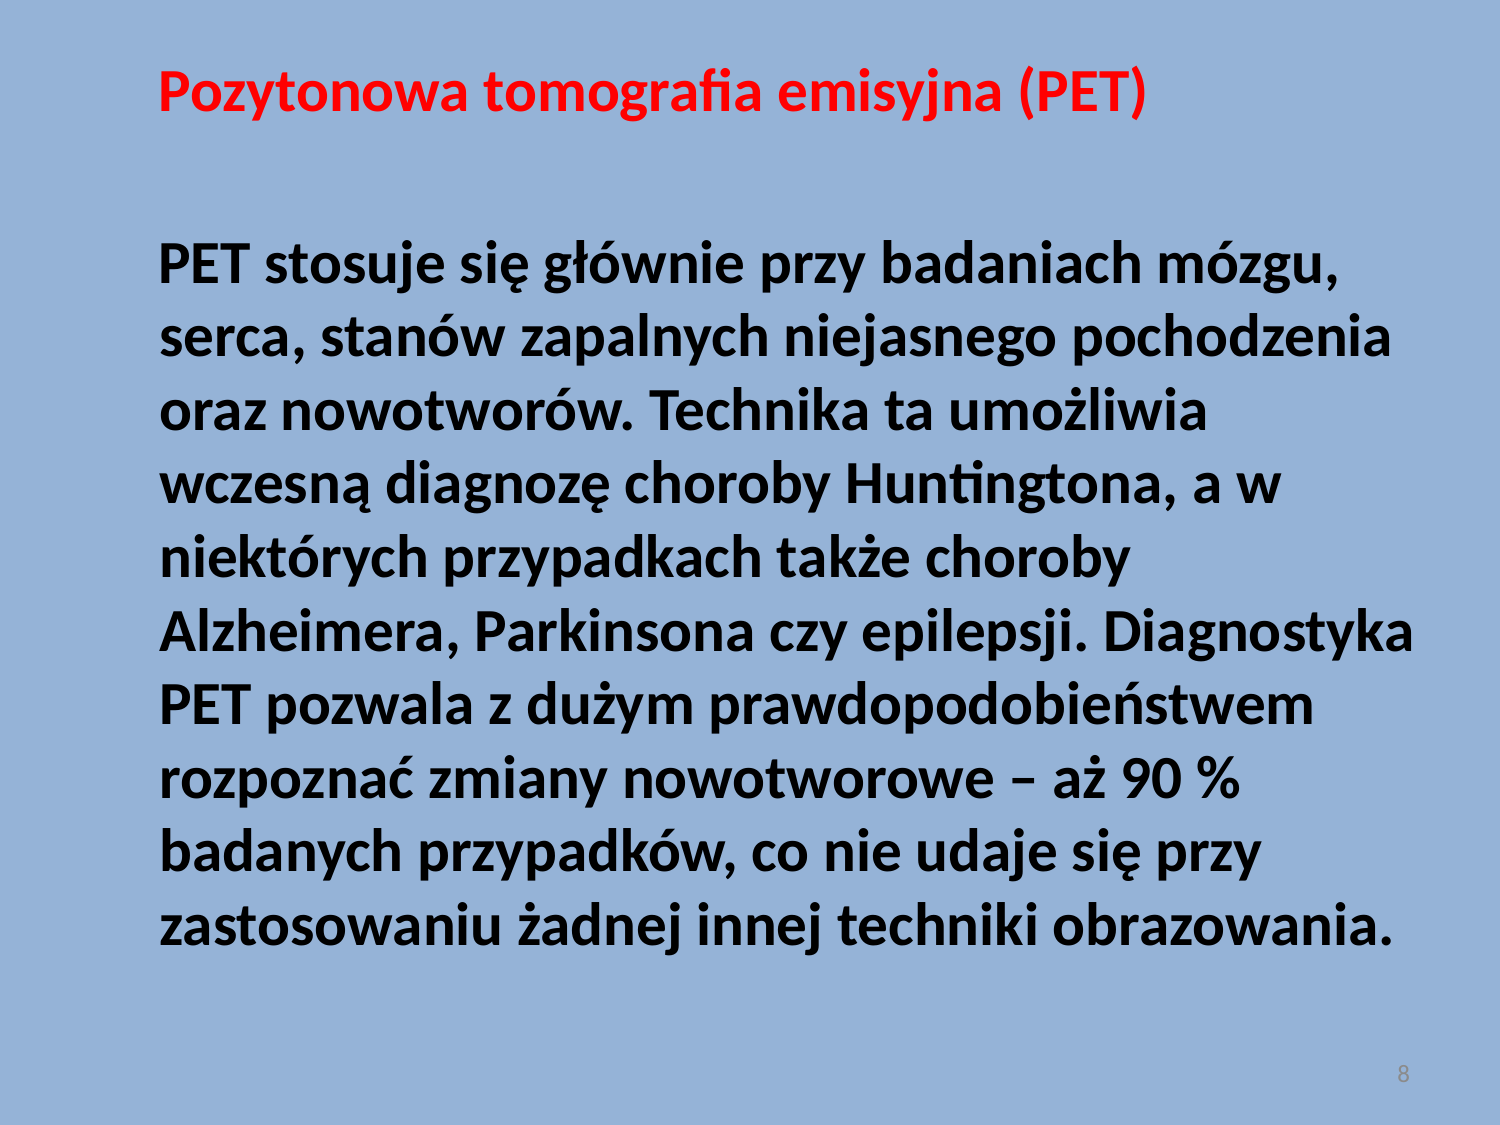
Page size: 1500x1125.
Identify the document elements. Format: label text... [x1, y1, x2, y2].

list Pozytonowa tomografia emisyjna (PET) PET stosuje się głównie przy badaniach mózgu, serca, stanów zapalnych niejasnego pochodzenia oraz nowotworów. Technika ta umożliwia wczesną diagnozę choroby Huntingtona, a w niektórych przypadkach także choroby Alzheimera, Parkinsona czy epilepsji. Diagnostyka PET pozwala z dużym prawdopodobieństwem rozpoznać zmiany nowotworowe – aż 90 % badanych przypadków, co nie udaje się przy zastosowaniu żadnej innej techniki obrazowania. [88, 42, 1439, 1047]
slide_number 8 [1074, 1042, 1425, 1103]
